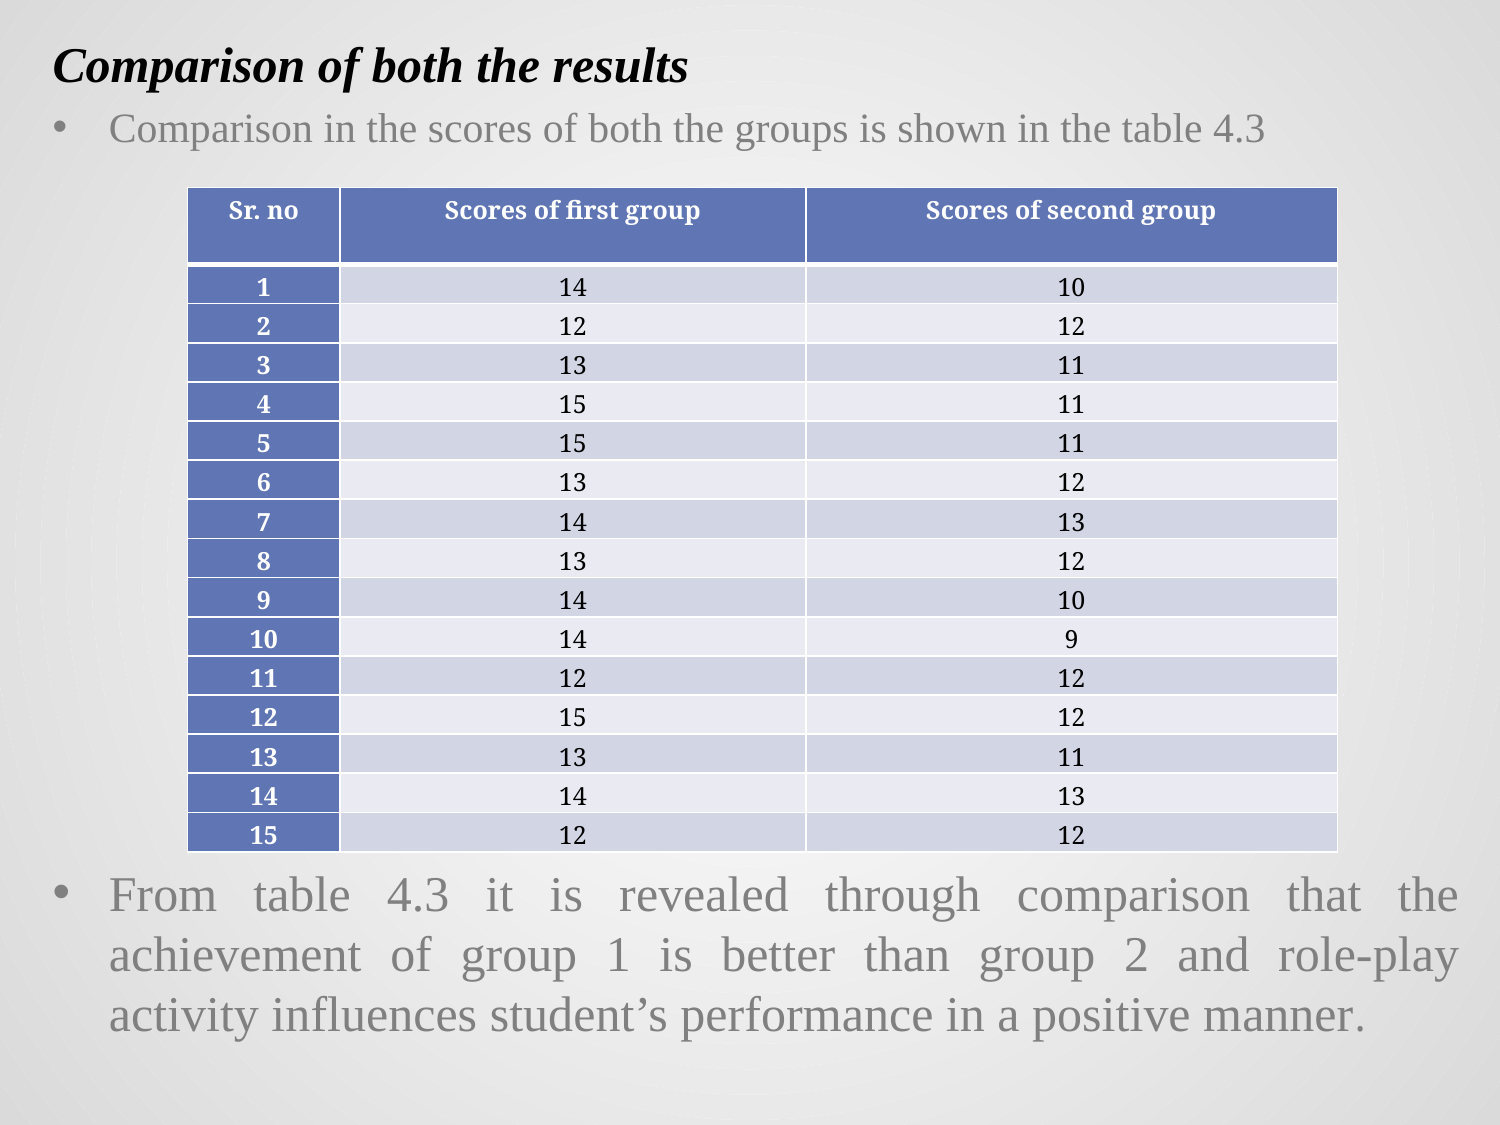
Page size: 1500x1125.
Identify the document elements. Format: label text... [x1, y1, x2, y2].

table_cell 5 [188, 422, 339, 459]
table_cell 2 [188, 304, 339, 342]
table_cell 6 [188, 461, 339, 498]
table_cell 14 [341, 618, 805, 655]
table_cell 11 [807, 344, 1337, 381]
table_cell 9 [188, 578, 339, 616]
table_header Sr. no [188, 188, 339, 262]
table_cell 13 [341, 461, 805, 498]
table_cell 14 [341, 774, 805, 812]
table_cell 12 [807, 657, 1337, 694]
table_cell 15 [341, 383, 805, 420]
table_cell 11 [807, 422, 1337, 459]
table_cell 15 [188, 813, 339, 851]
table_cell 12 [341, 304, 805, 342]
table_cell 10 [807, 267, 1337, 303]
list Comparison of both the results Comparison in the scores of both the groups is shown in the table 4.3 Table 4.3 From table 4.3 it is revealed through comparison that the achievement of group 1 is better than group 2 and role-play activity influences student’s performance in a positive manner. [37, 24, 1475, 1113]
table_cell 13 [807, 774, 1337, 812]
table_cell 9 [807, 618, 1337, 655]
table_cell 7 [188, 500, 339, 538]
table_cell 12 [807, 696, 1337, 733]
table_cell 14 [341, 267, 805, 303]
table_cell 10 [807, 578, 1337, 616]
table_cell 12 [188, 696, 339, 733]
table_cell 1 [188, 267, 339, 303]
table_header Scores of second group [807, 188, 1337, 262]
table_cell 15 [341, 422, 805, 459]
table_cell 13 [341, 344, 805, 381]
table_cell 14 [341, 578, 805, 616]
table_cell 13 [341, 539, 805, 577]
table_cell 11 [807, 735, 1337, 772]
table_cell 11 [807, 383, 1337, 420]
table_cell 15 [341, 696, 805, 733]
table_cell 13 [188, 735, 339, 772]
table_cell 10 [188, 618, 339, 655]
table_cell 4 [188, 383, 339, 420]
table_cell 12 [807, 539, 1337, 577]
table_cell 13 [807, 500, 1337, 538]
table_cell 3 [188, 344, 339, 381]
table_cell 12 [341, 813, 805, 851]
table_cell 12 [807, 461, 1337, 498]
table_cell 12 [341, 657, 805, 694]
table_cell 12 [807, 304, 1337, 342]
table_cell 8 [188, 539, 339, 577]
table_cell 14 [341, 500, 805, 538]
table_header Scores of first group [341, 188, 805, 262]
table_cell 11 [188, 657, 339, 694]
table_cell 13 [341, 735, 805, 772]
table_cell 14 [188, 774, 339, 812]
table_cell 12 [807, 813, 1337, 851]
